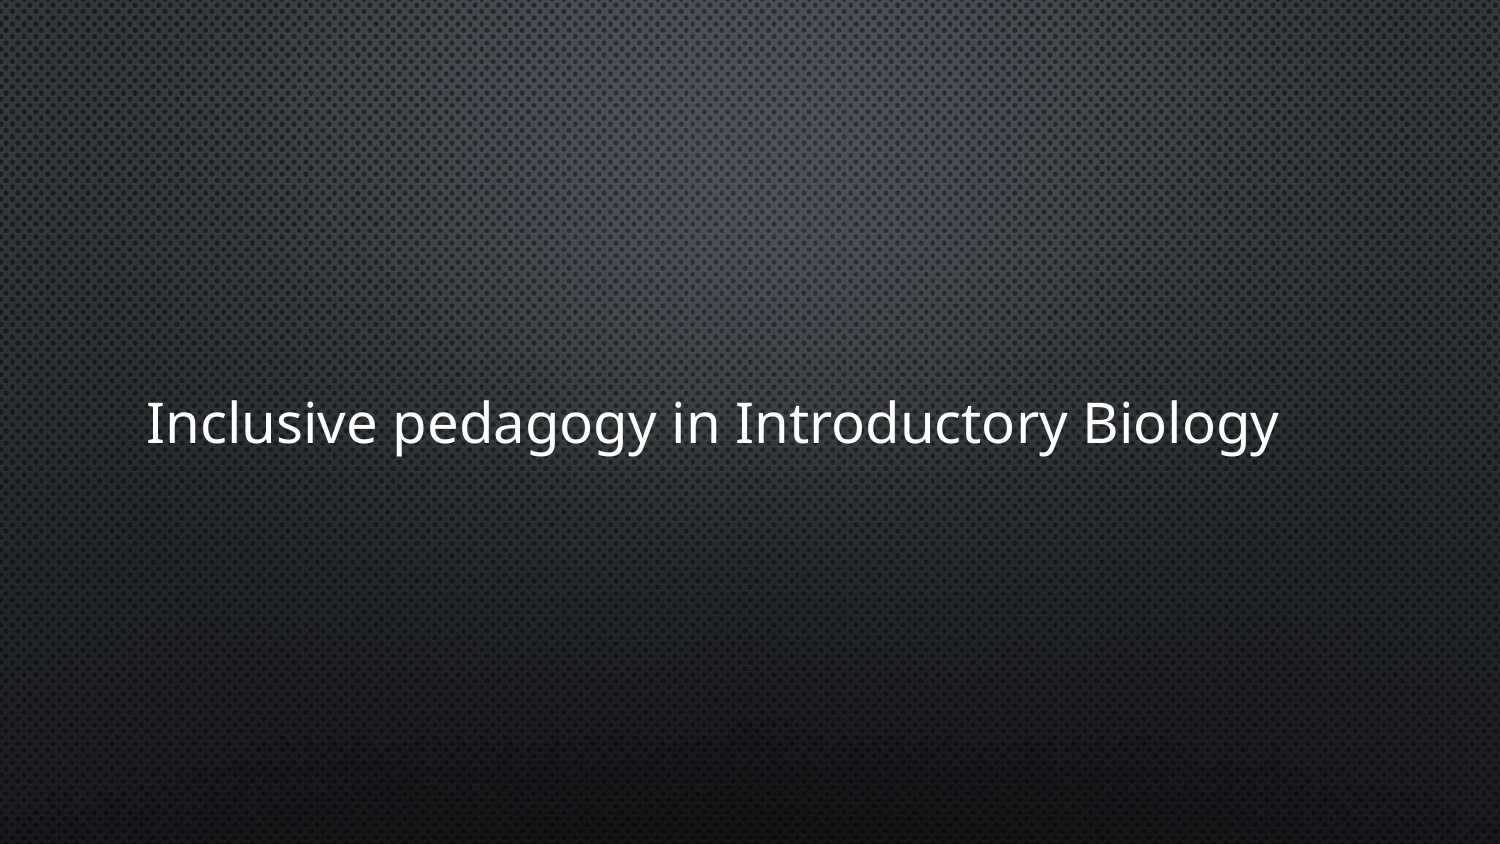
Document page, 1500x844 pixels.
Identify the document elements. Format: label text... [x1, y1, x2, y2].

picture [0, 0, 1500, 844]
text_box Inclusive pedagogy in Introductory Biology [135, 382, 1331, 462]
